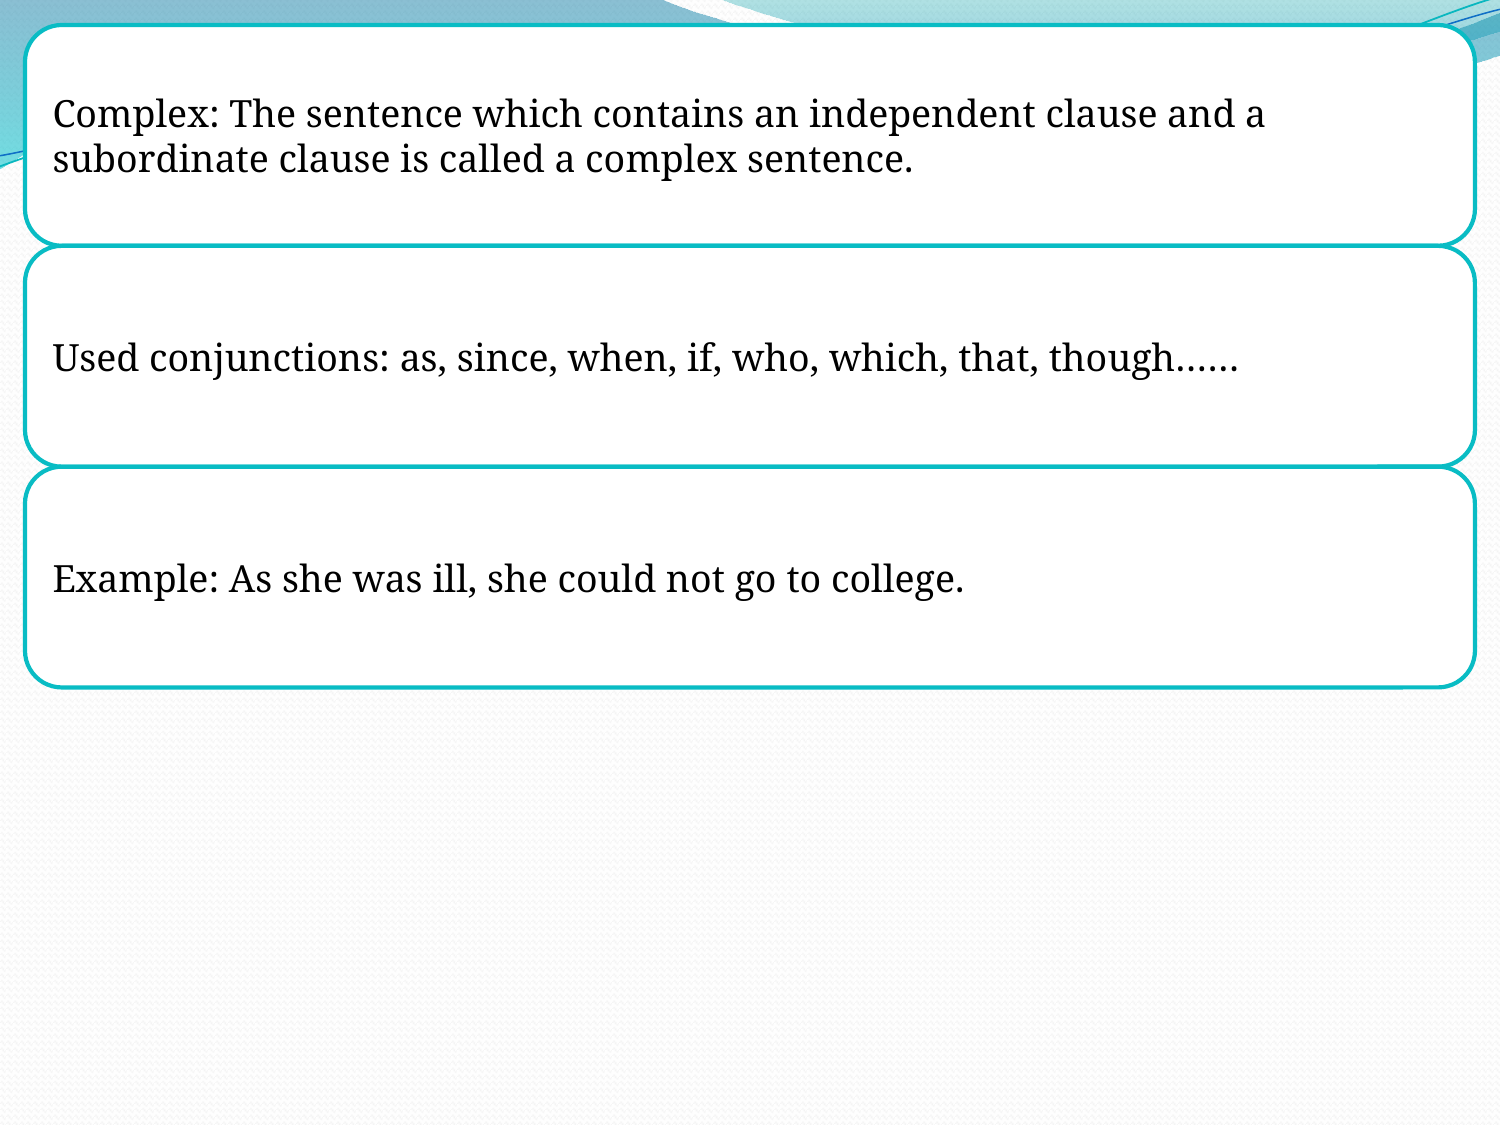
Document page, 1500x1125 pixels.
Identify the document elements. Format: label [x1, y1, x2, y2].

text_box [24, 24, 1476, 688]
